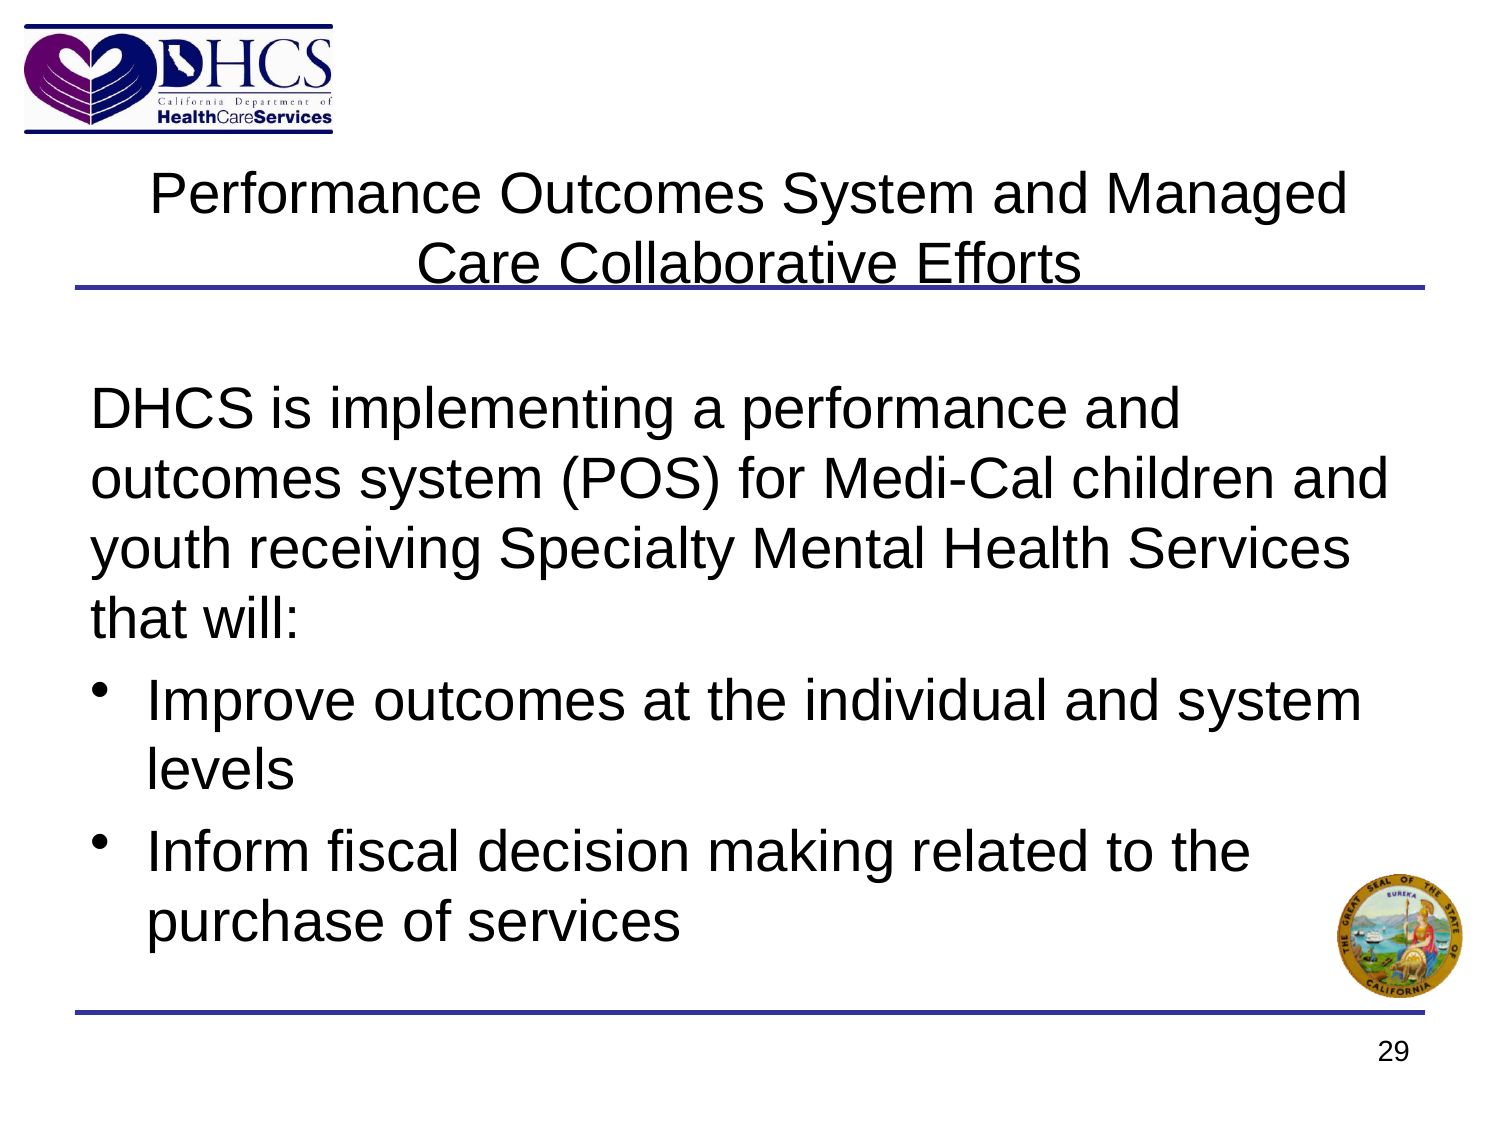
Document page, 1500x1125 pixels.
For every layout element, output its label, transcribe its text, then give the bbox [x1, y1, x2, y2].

title Performance Outcomes System and Managed Care Collaborative Efforts [75, 149, 1425, 300]
slide_number 29 [1074, 1024, 1426, 1103]
picture [24, 24, 333, 134]
picture [1425, 874, 1463, 998]
list DHCS is implementing a performance and outcomes system (POS) for Medi-Cal children and youth receiving Specialty Mental Health Services that will: Improve outcomes at the individual and system levels Inform fiscal decision making related to the purchase of services [75, 362, 1425, 1005]
